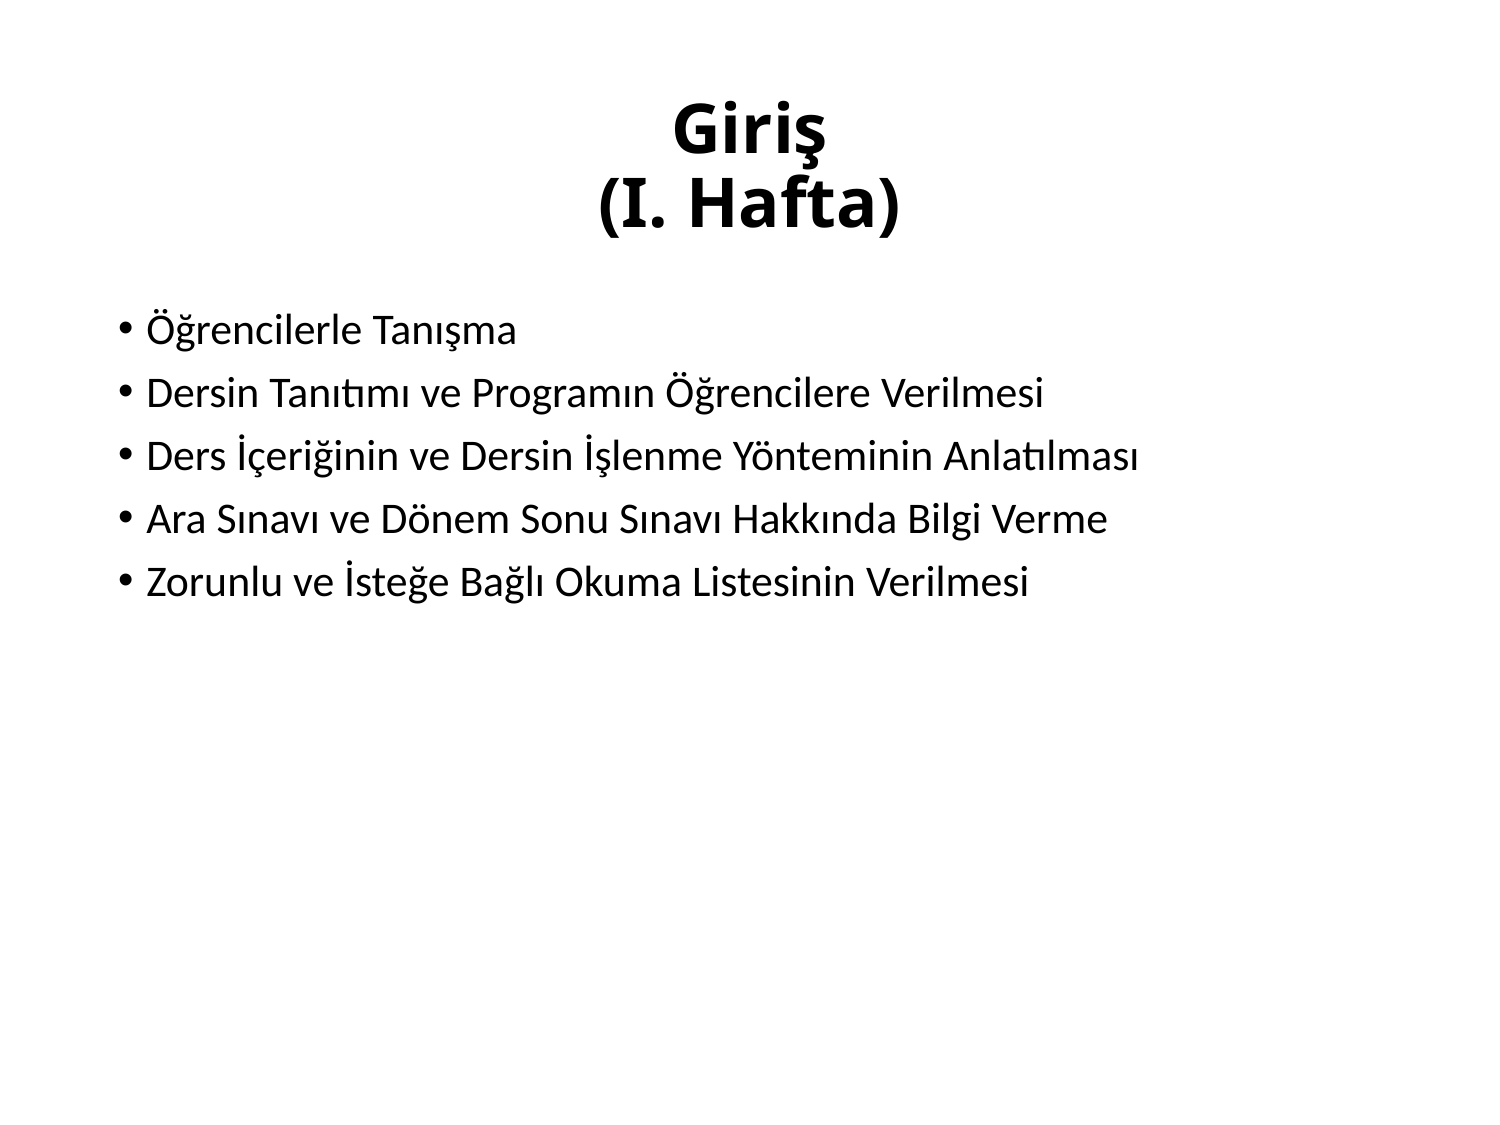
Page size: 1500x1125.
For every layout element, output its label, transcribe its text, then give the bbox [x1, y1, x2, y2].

list Öğrencilerle Tanışma Dersin Tanıtımı ve Programın Öğrencilere Verilmesi Ders İçeriğinin ve Dersin İşlenme Yönteminin Anlatılması Ara Sınavı ve Dönem Sonu Sınavı Hakkında Bilgi Verme Zorunlu ve İsteğe Bağlı Okuma Listesinin Verilmesi [103, 299, 1397, 1014]
title Giriş (I. Hafta) [103, 59, 1397, 278]
